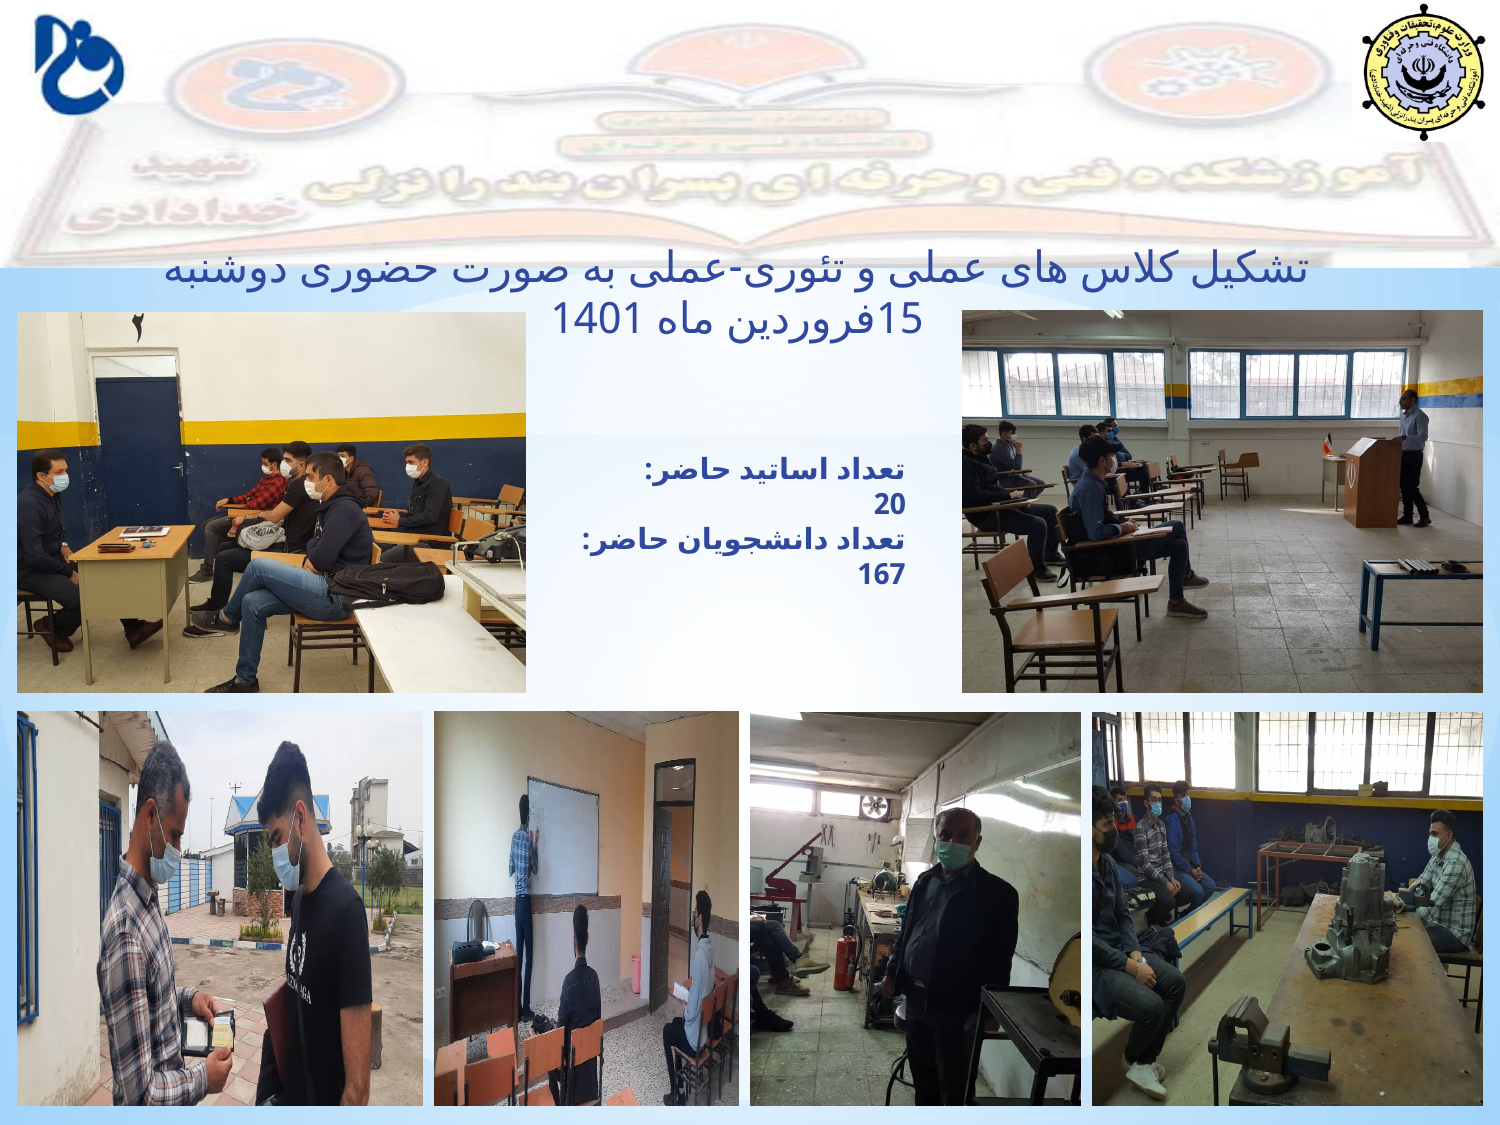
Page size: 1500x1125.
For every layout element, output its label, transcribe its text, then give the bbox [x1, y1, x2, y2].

subtitle تشکیل کلاس های عملی و تئوری-عملی به صورت حضوری دوشنبه 15فروردین ماه 1401 [53, 277, 1421, 326]
picture [433, 711, 739, 1107]
picture [17, 711, 423, 1107]
picture [749, 711, 1081, 1107]
picture [0, 0, 1500, 268]
picture [962, 309, 1483, 693]
text_box [531, 326, 956, 445]
title تعداد اساتید حاضر: 20 تعداد دانشجویان حاضر: 167 [546, 445, 951, 705]
picture [1092, 711, 1483, 1107]
picture [17, 312, 526, 693]
